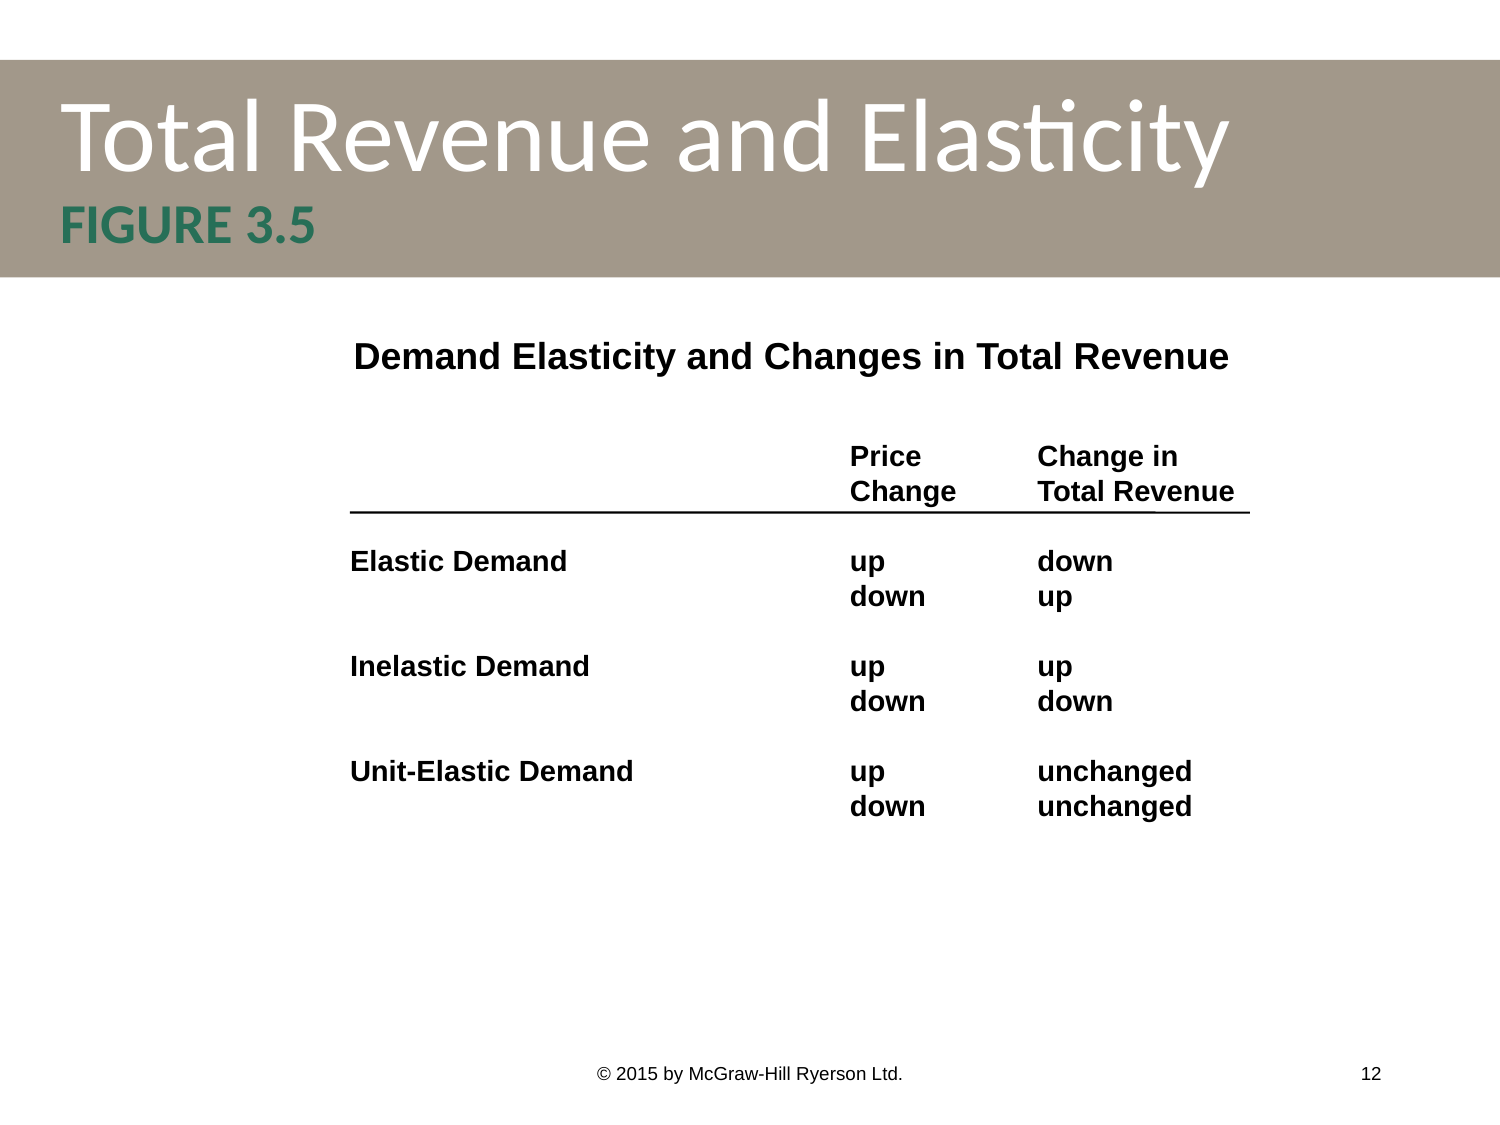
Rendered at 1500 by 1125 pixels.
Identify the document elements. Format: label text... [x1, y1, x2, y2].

title Total Revenue and Elasticity FIGURE 3.5 [0, 59, 1500, 278]
text_box Elastic Demand Inelastic Demand Unit-Elastic Demand [349, 437, 638, 787]
footer © 2015 by McGraw-Hill Ryerson Ltd. [496, 1042, 1004, 1103]
text_box Demand Elasticity and Changes in Total Revenue [338, 324, 1246, 385]
text_box Price Change up down up down up down [849, 437, 975, 822]
text_box Change in Total Revenue down up up down unchanged unchanged [1037, 437, 1288, 822]
slide_number 12 [1059, 1042, 1397, 1103]
